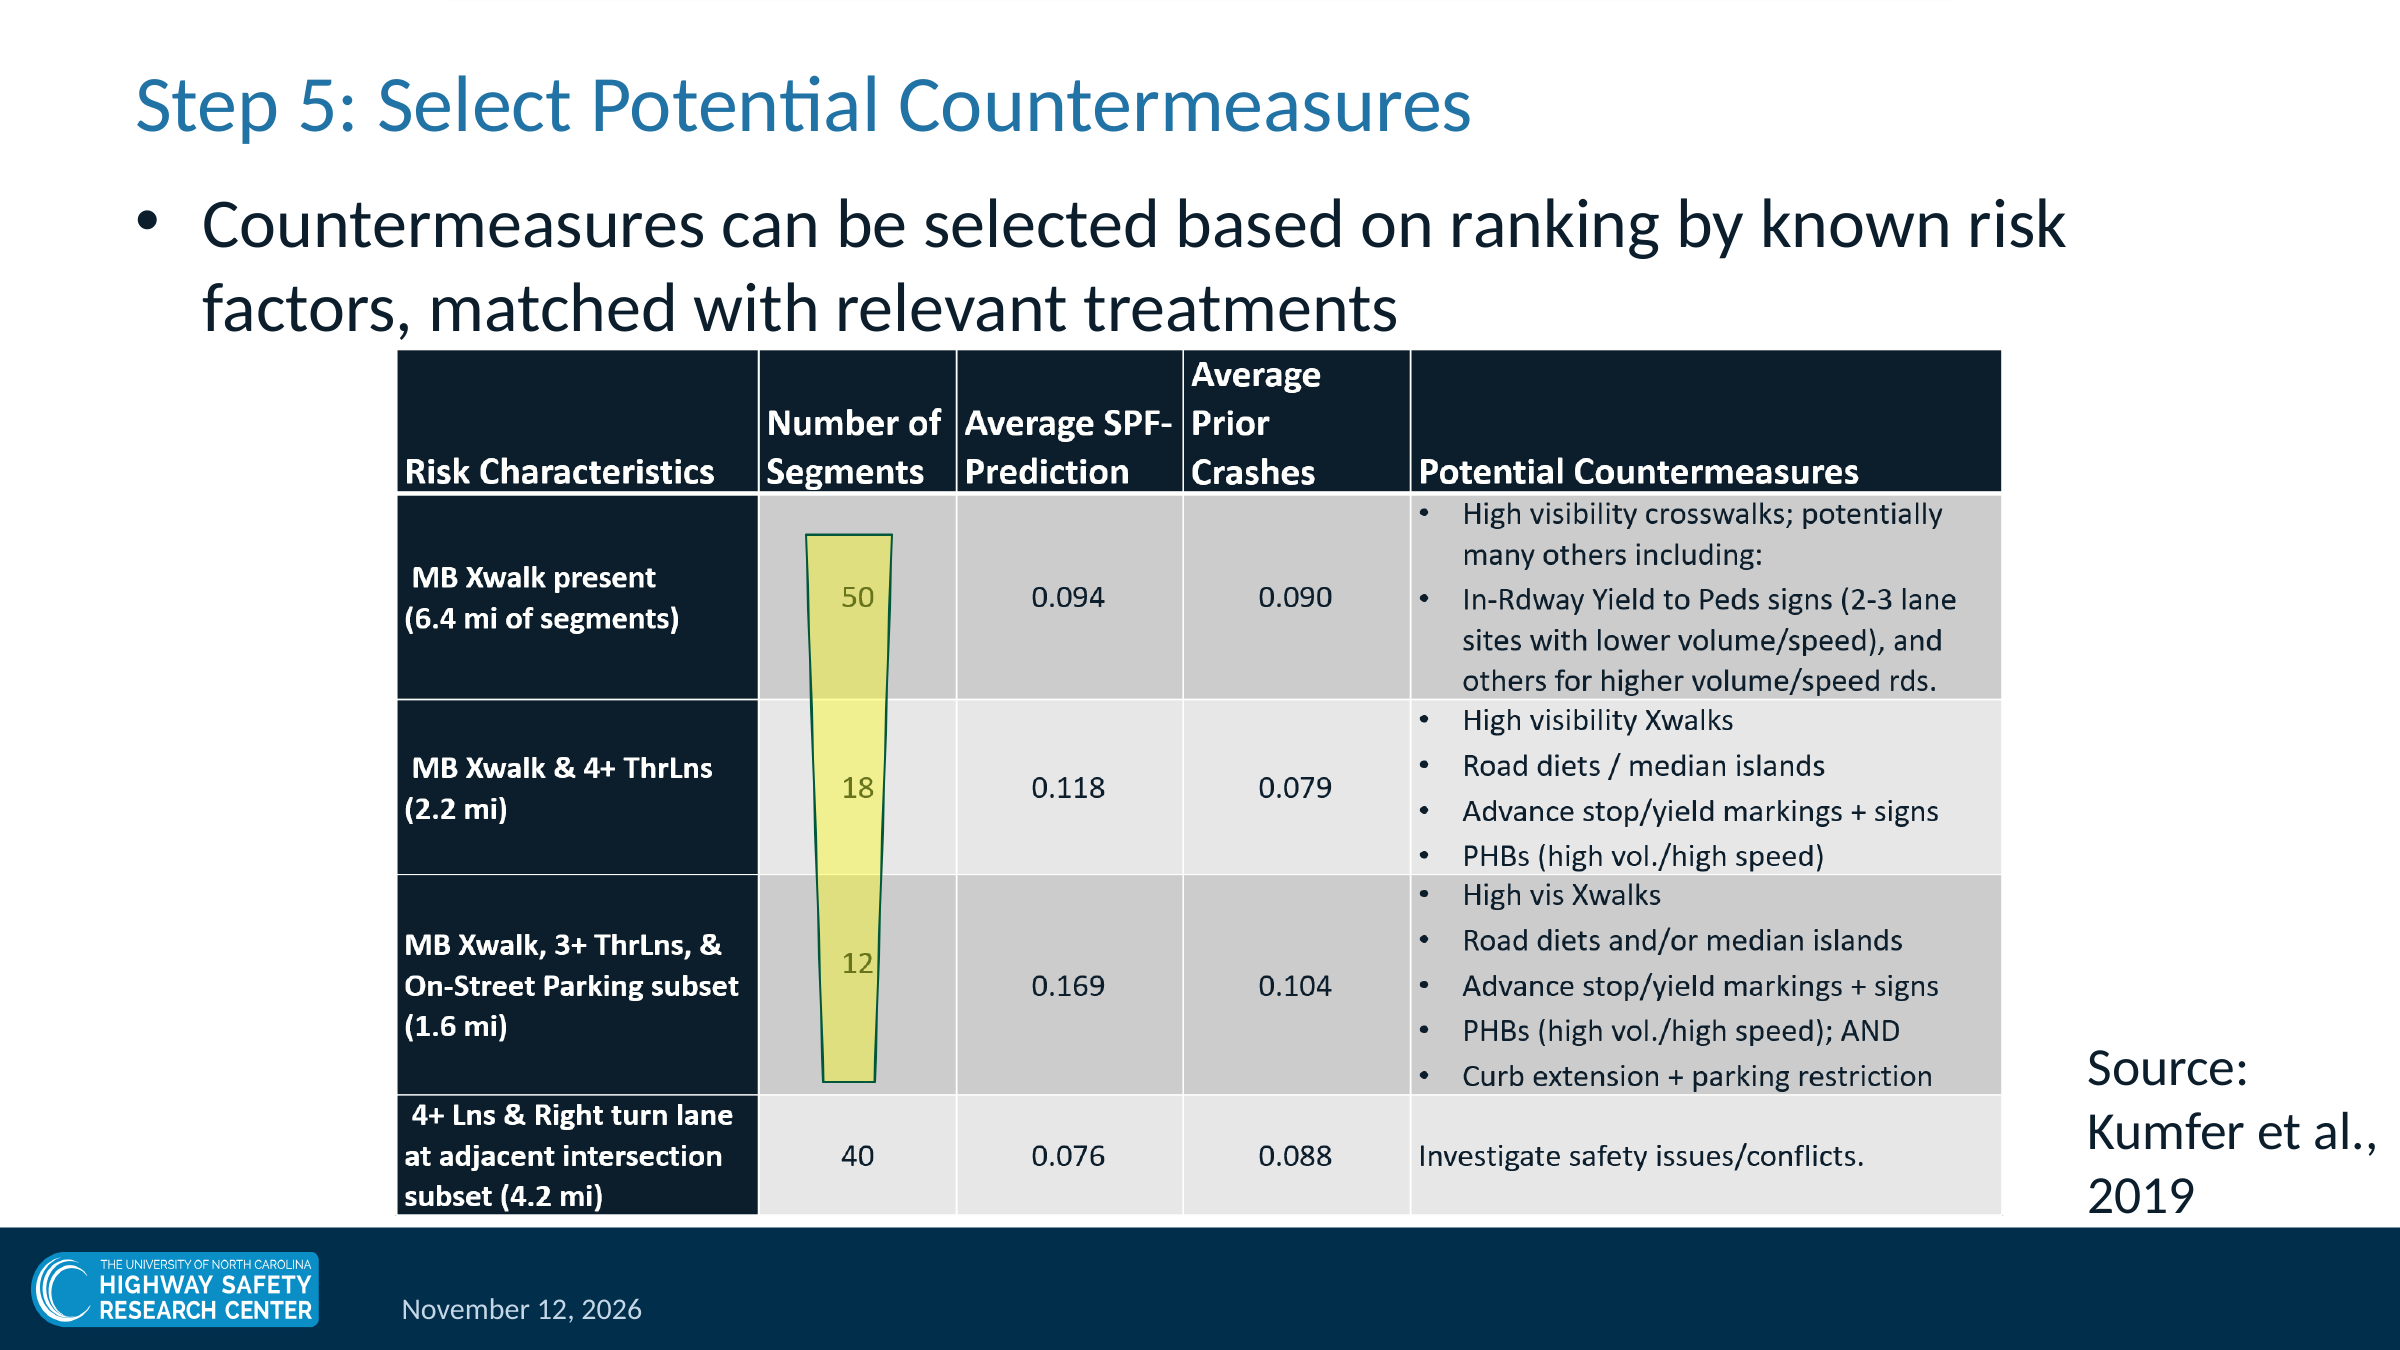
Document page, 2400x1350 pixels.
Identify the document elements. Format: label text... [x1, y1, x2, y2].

title Step 5: Select Potential Countermeasures [120, 54, 2280, 145]
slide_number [386, 1267, 947, 1326]
list Countermeasures can be selected based on ranking by known risk factors, matched with relevant treatments [120, 169, 2280, 1206]
picture [0, 0, 2400, 1350]
text_box Source: Kumfer et al., 2019 [2073, 1024, 2400, 1232]
